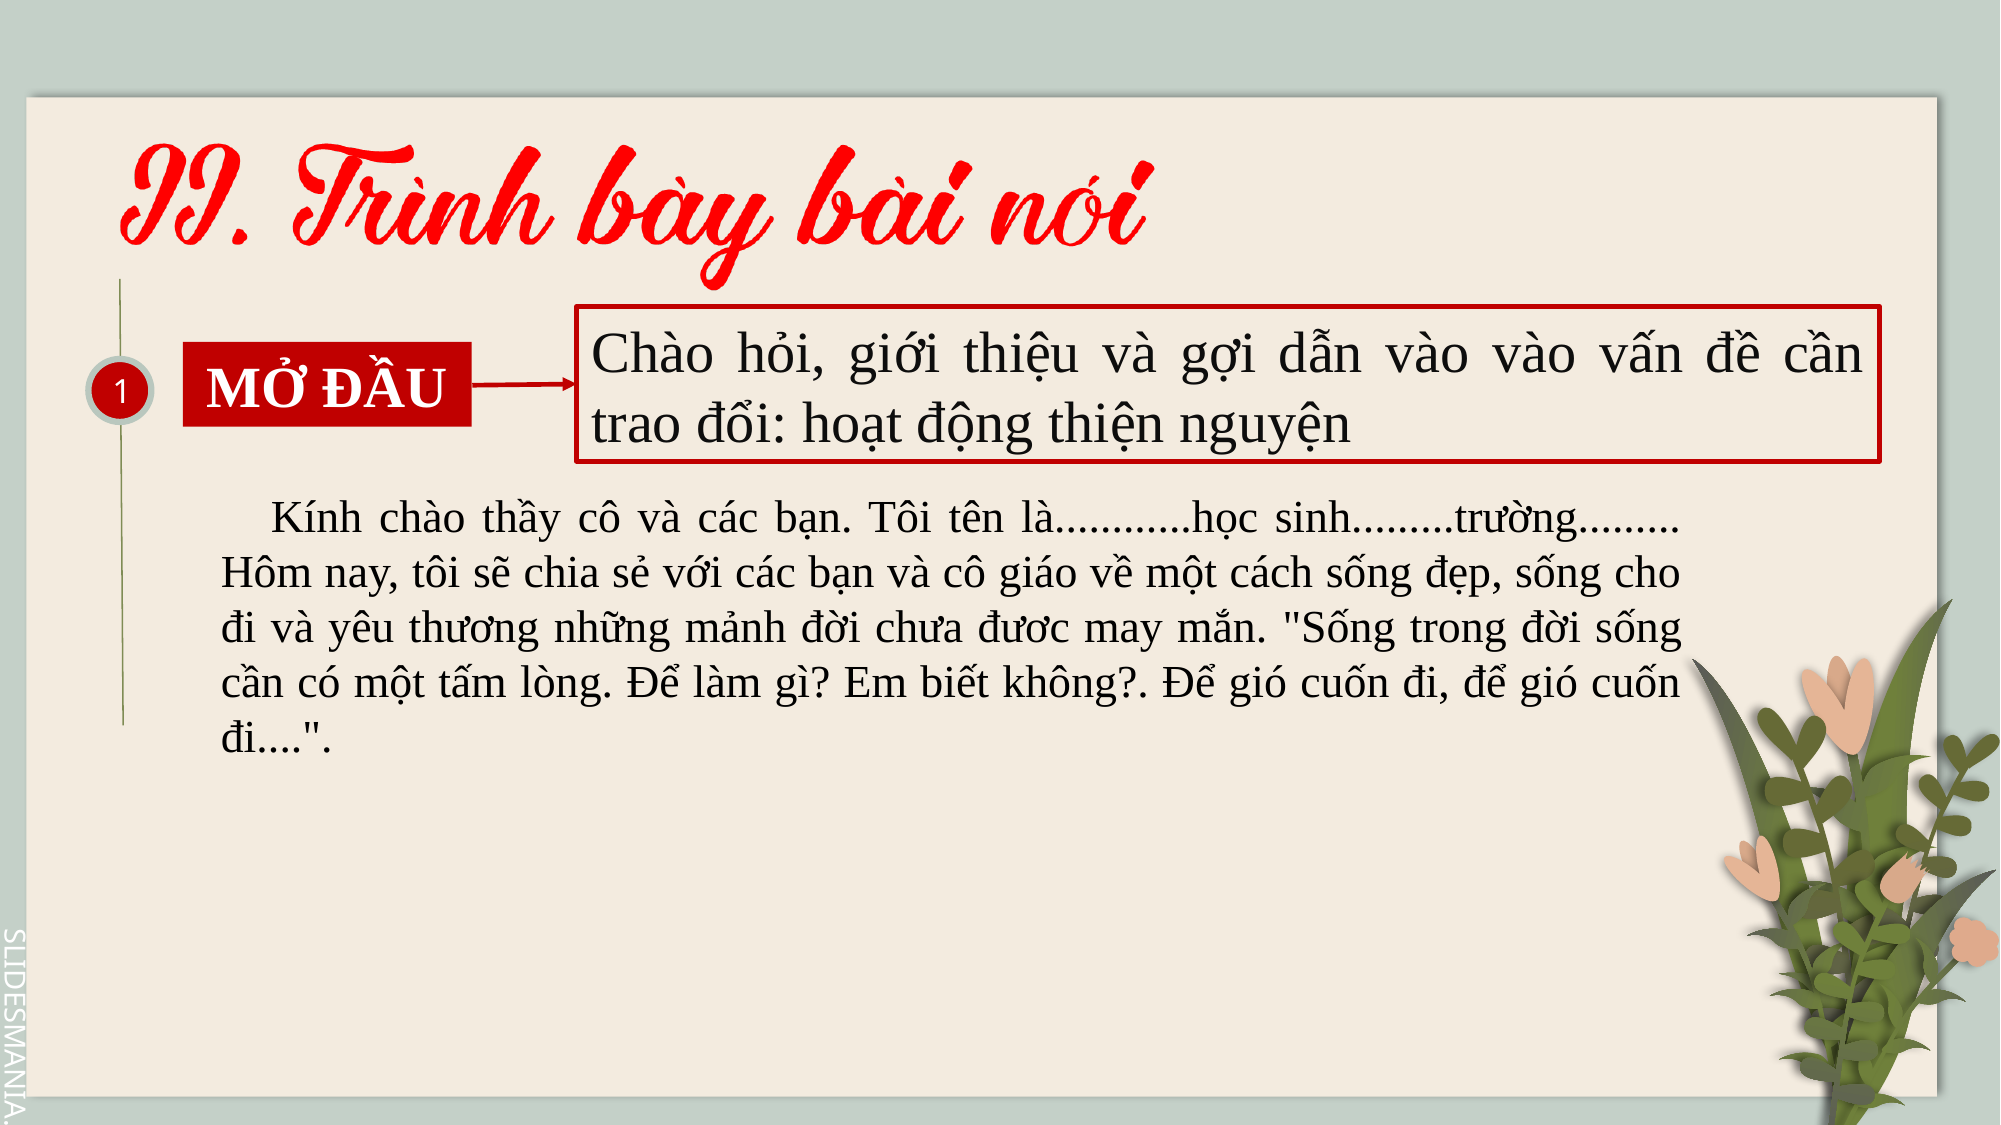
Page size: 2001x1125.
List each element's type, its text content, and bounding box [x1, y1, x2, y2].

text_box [119, 278, 124, 726]
text_box Kính chào thầy cô và các bạn. Tôi tên là............học sinh.........trường......... Hôm nay, tôi sẽ chia sẻ với các bạn và cô giáo về một cách sống đẹp, sống cho đi và yêu thương những mảnh đời chưa đươc may mắn. "Sống trong đời sống cần có một tấm lòng. Để làm gì? Em biết không?. Để gió cuốn đi, để gió cuốn đi....". [206, 479, 1697, 770]
text_box Chào hỏi, giới thiệu và gợi dẫn vào vào vấn đề cần trao đổi: hoạt động thiện nguyện [576, 306, 1880, 462]
text_box 1 [129, 360, 154, 423]
picture [54, 122, 1205, 351]
text_box 1 [86, 360, 114, 424]
text_box MỞ ĐẦU [182, 360, 472, 427]
